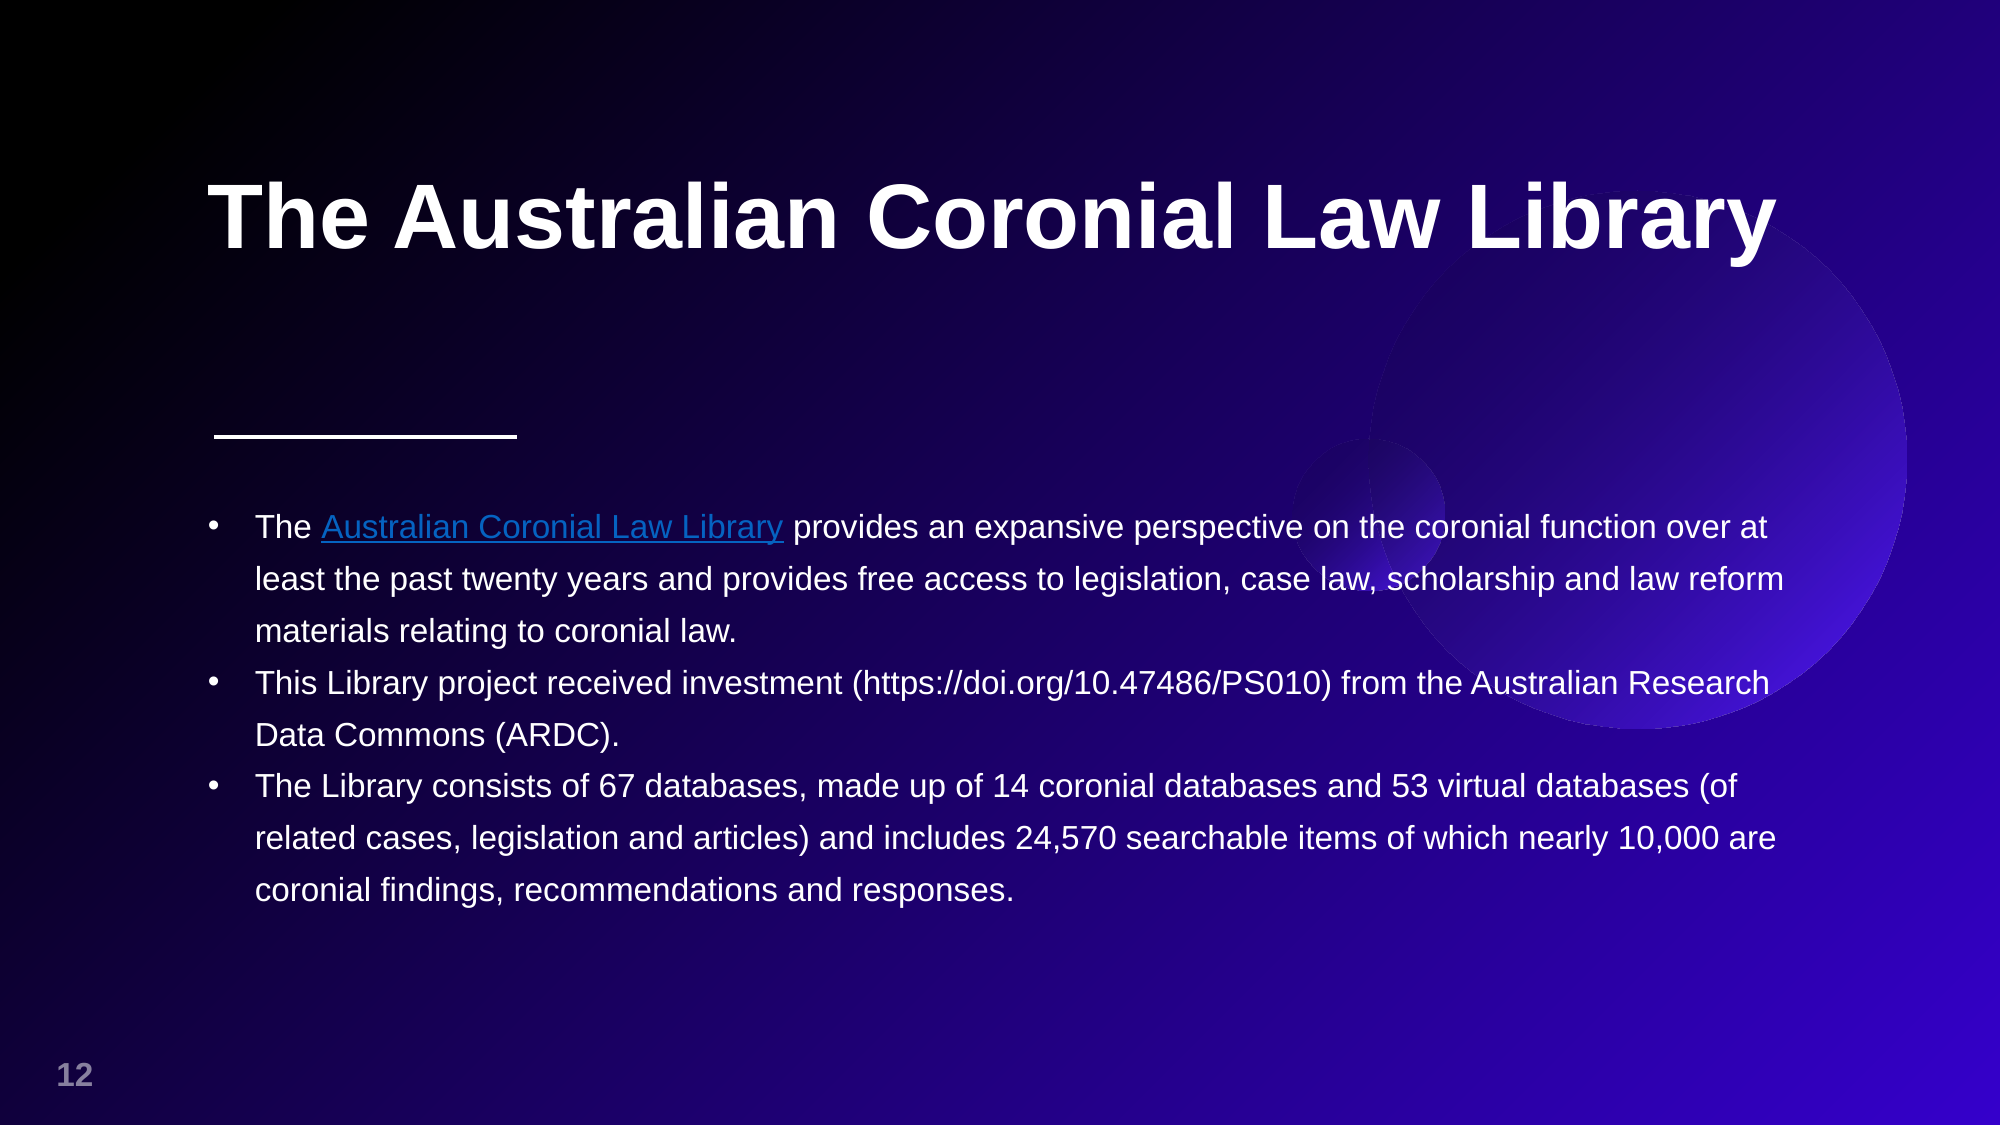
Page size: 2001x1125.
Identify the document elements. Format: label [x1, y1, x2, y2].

text_box [1807, 190, 1907, 729]
text_box [193, 150, 1807, 957]
